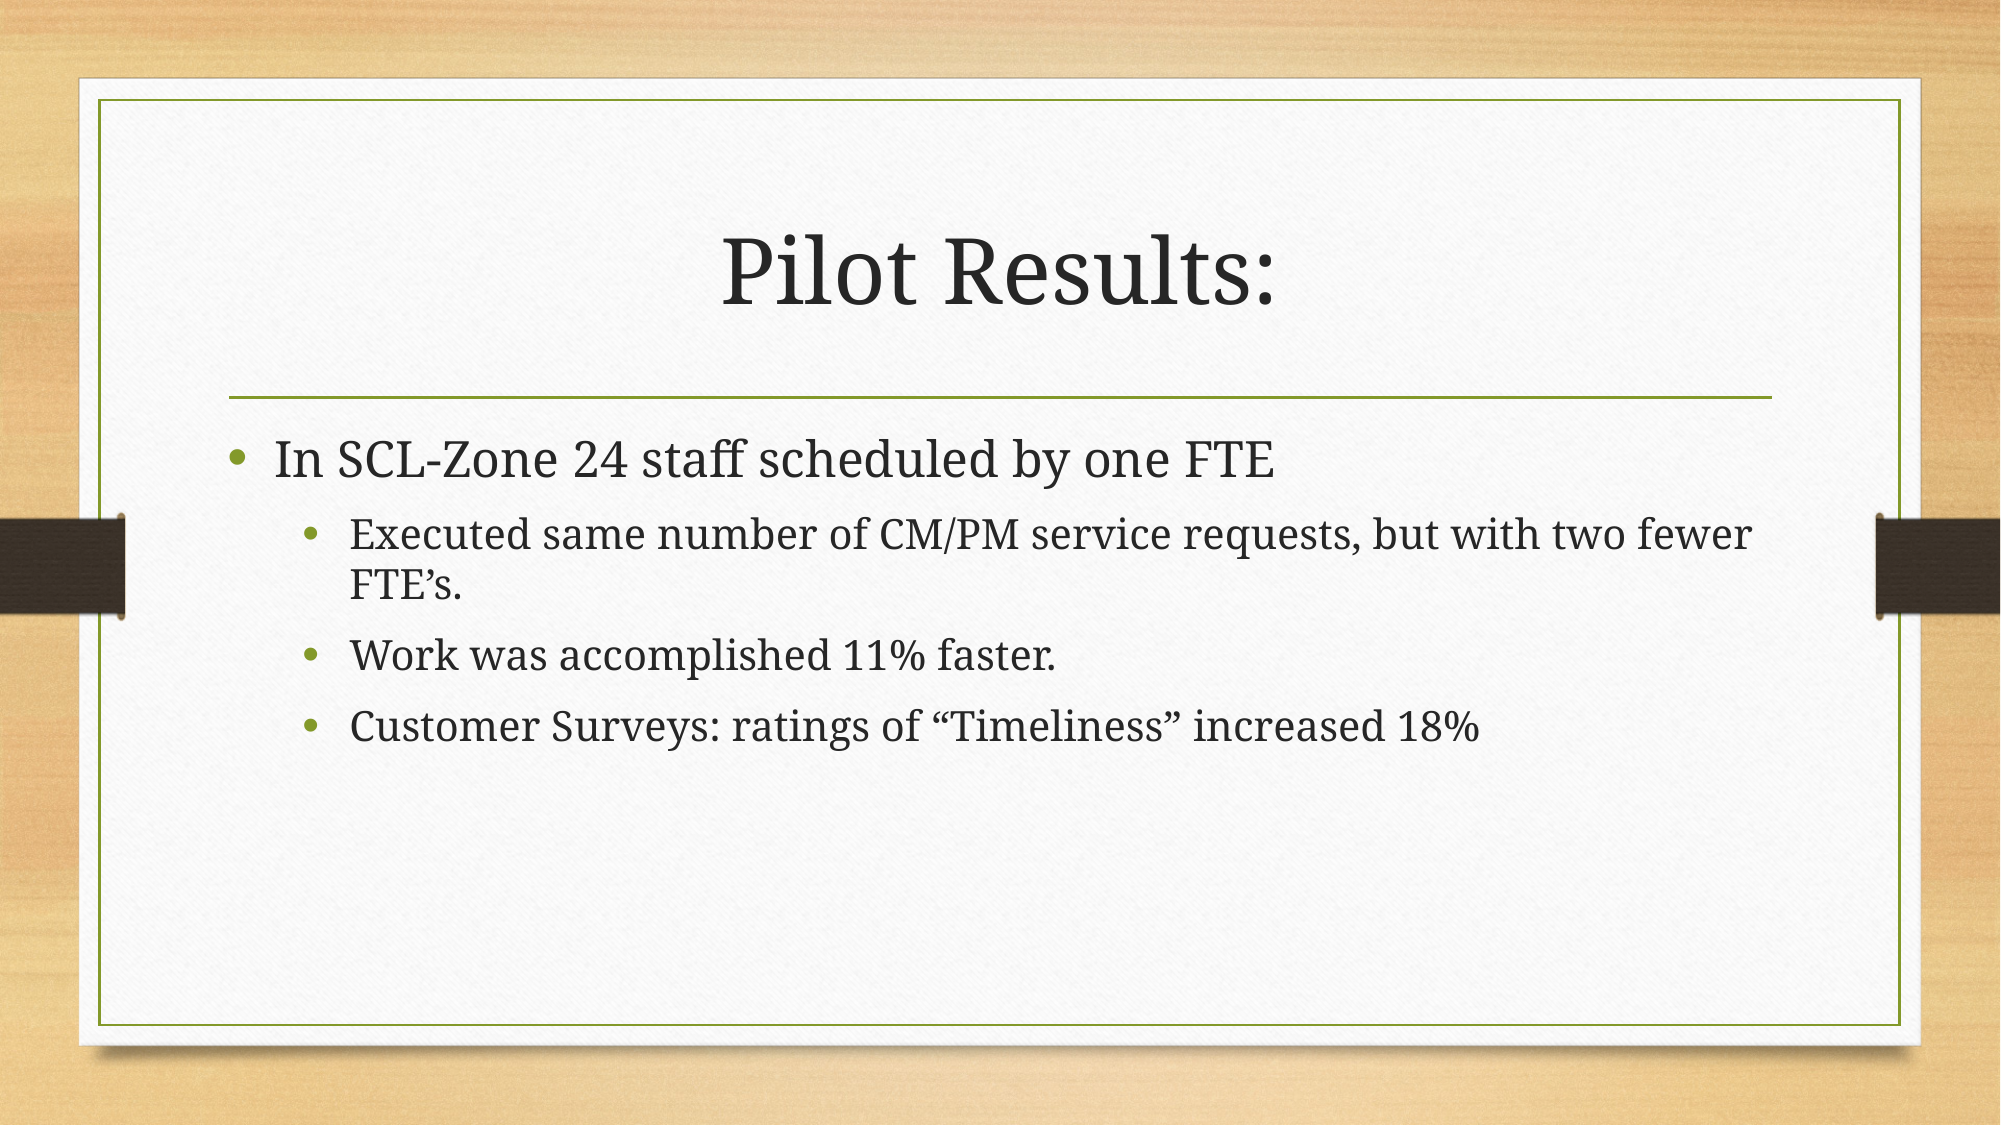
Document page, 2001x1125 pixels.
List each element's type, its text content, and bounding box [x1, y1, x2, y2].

title Pilot Results: [212, 161, 1788, 375]
picture [0, 0, 2001, 1125]
list In SCL-Zone 24 staff scheduled by one FTE Executed same number of CM/PM service requests, but with two fewer FTE’s. Work was accomplished 11% faster. Customer Surveys: ratings of “Timeliness” increased 18% [212, 419, 1788, 964]
